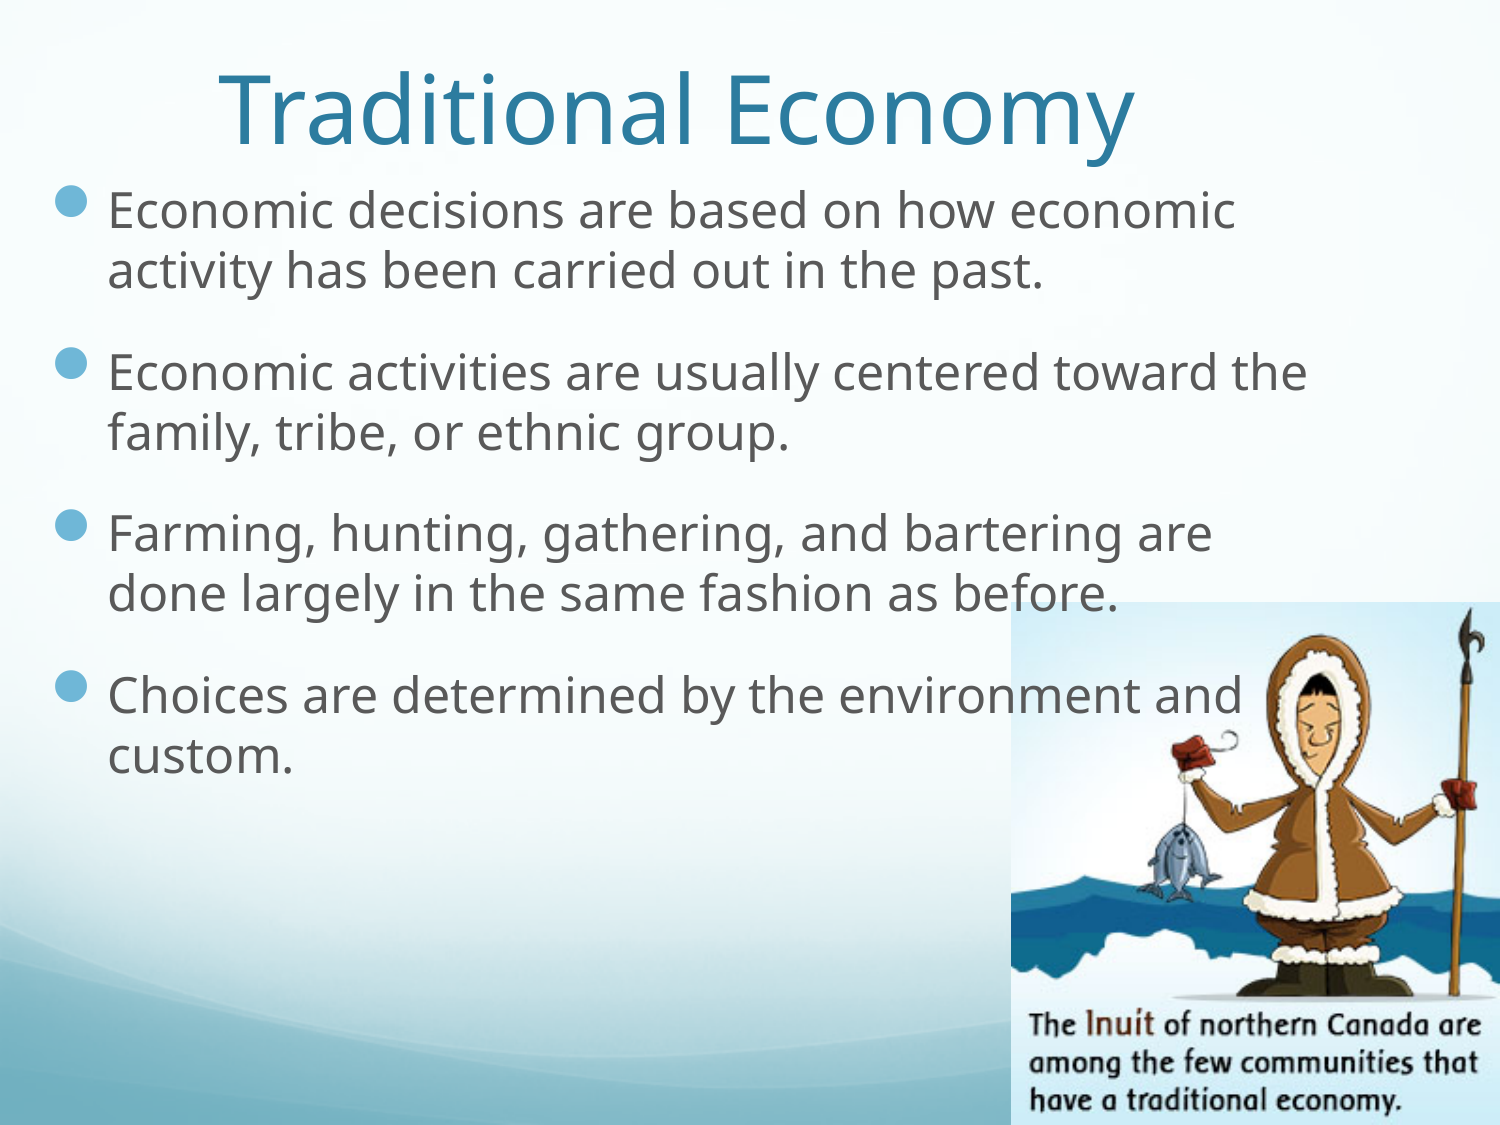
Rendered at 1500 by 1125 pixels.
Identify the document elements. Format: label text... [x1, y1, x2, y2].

list Economic decisions are based on how economic activity has been carried out in the past. Economic activities are usually centered toward the family, tribe, or ethnic group. Farming, hunting, gathering, and bartering are done largely in the same fashion as before. Choices are determined by the environment and custom. [35, 171, 1355, 884]
picture [1010, 602, 1500, 1125]
title Traditional Economy [17, 0, 1337, 172]
